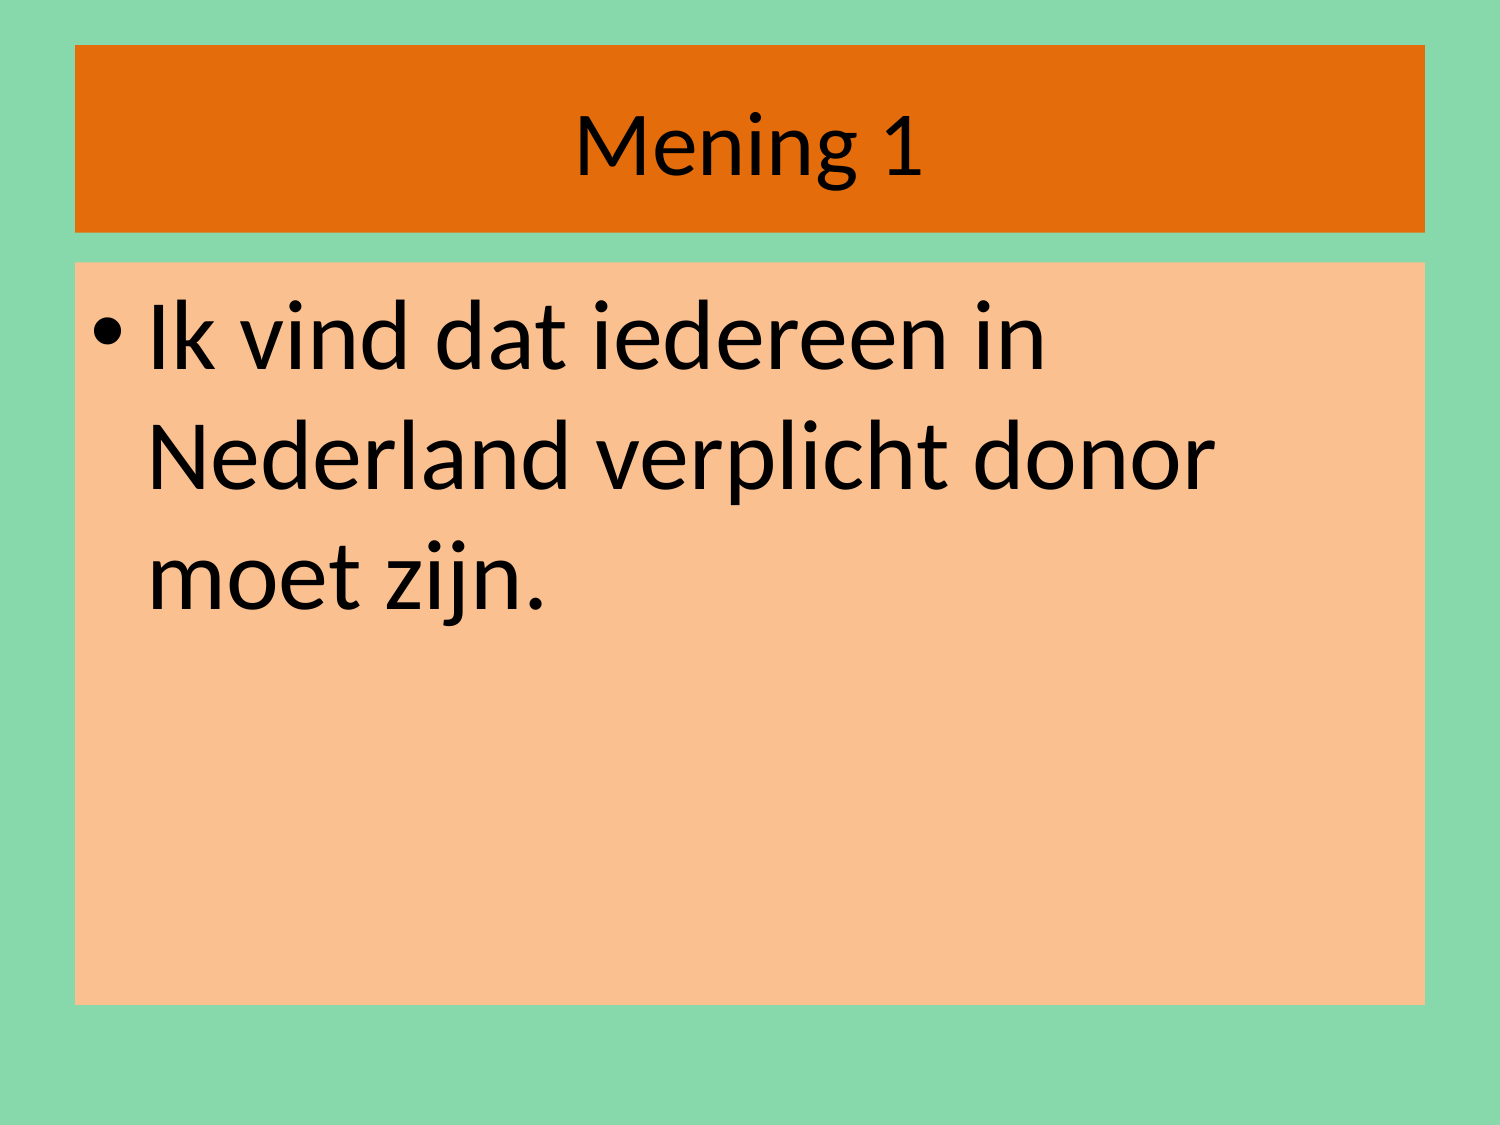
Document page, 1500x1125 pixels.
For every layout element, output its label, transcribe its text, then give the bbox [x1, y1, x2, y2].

list Ik vind dat iedereen in Nederland verplicht donor moet zijn. [75, 262, 1425, 1005]
title Mening 1 [75, 45, 1425, 233]
